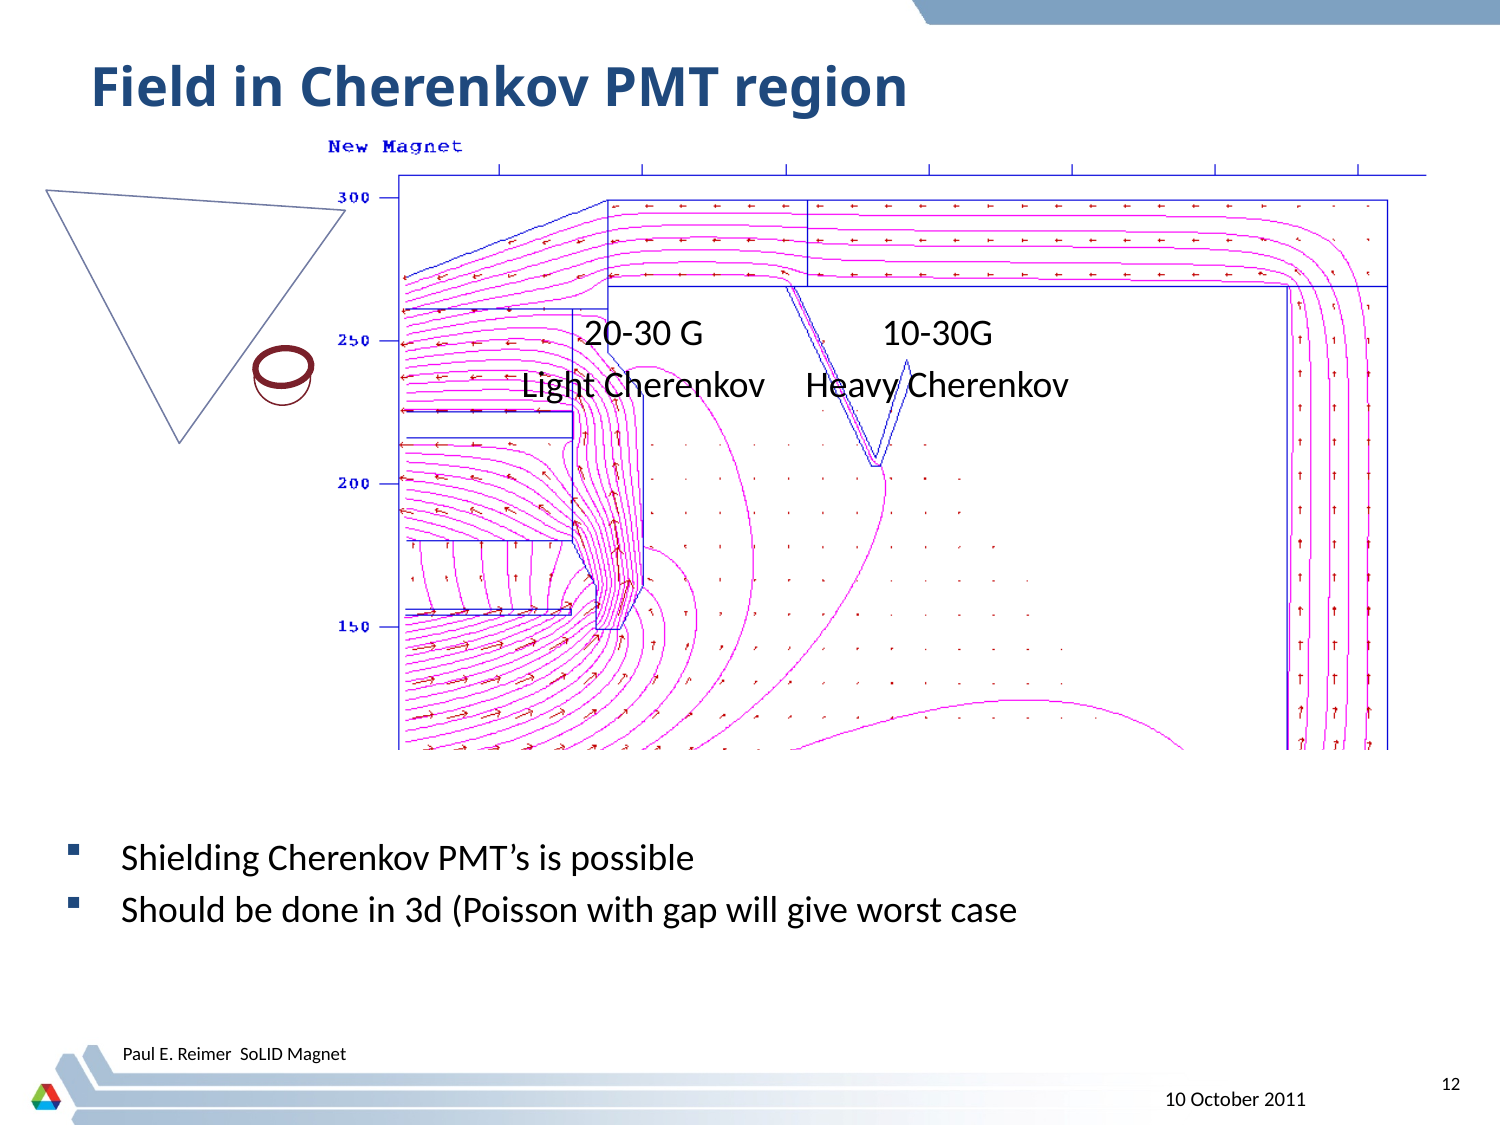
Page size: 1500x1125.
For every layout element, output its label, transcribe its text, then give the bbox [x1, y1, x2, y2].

text_box Shielding Cherenkov PMT’s is possible Should be done in 3d (Poisson with gap will give worst case [49, 825, 1113, 950]
footer Paul E. Reimer SoLID Magnet [107, 1034, 1083, 1073]
title Field in Cherenkov PMT region [74, 44, 1426, 176]
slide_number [1149, 1077, 1376, 1113]
picture [0, 0, 1500, 26]
slide_number 12 [1412, 1064, 1476, 1125]
picture [0, 1037, 1500, 1125]
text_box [37, 199, 338, 444]
picture [305, 124, 1427, 751]
